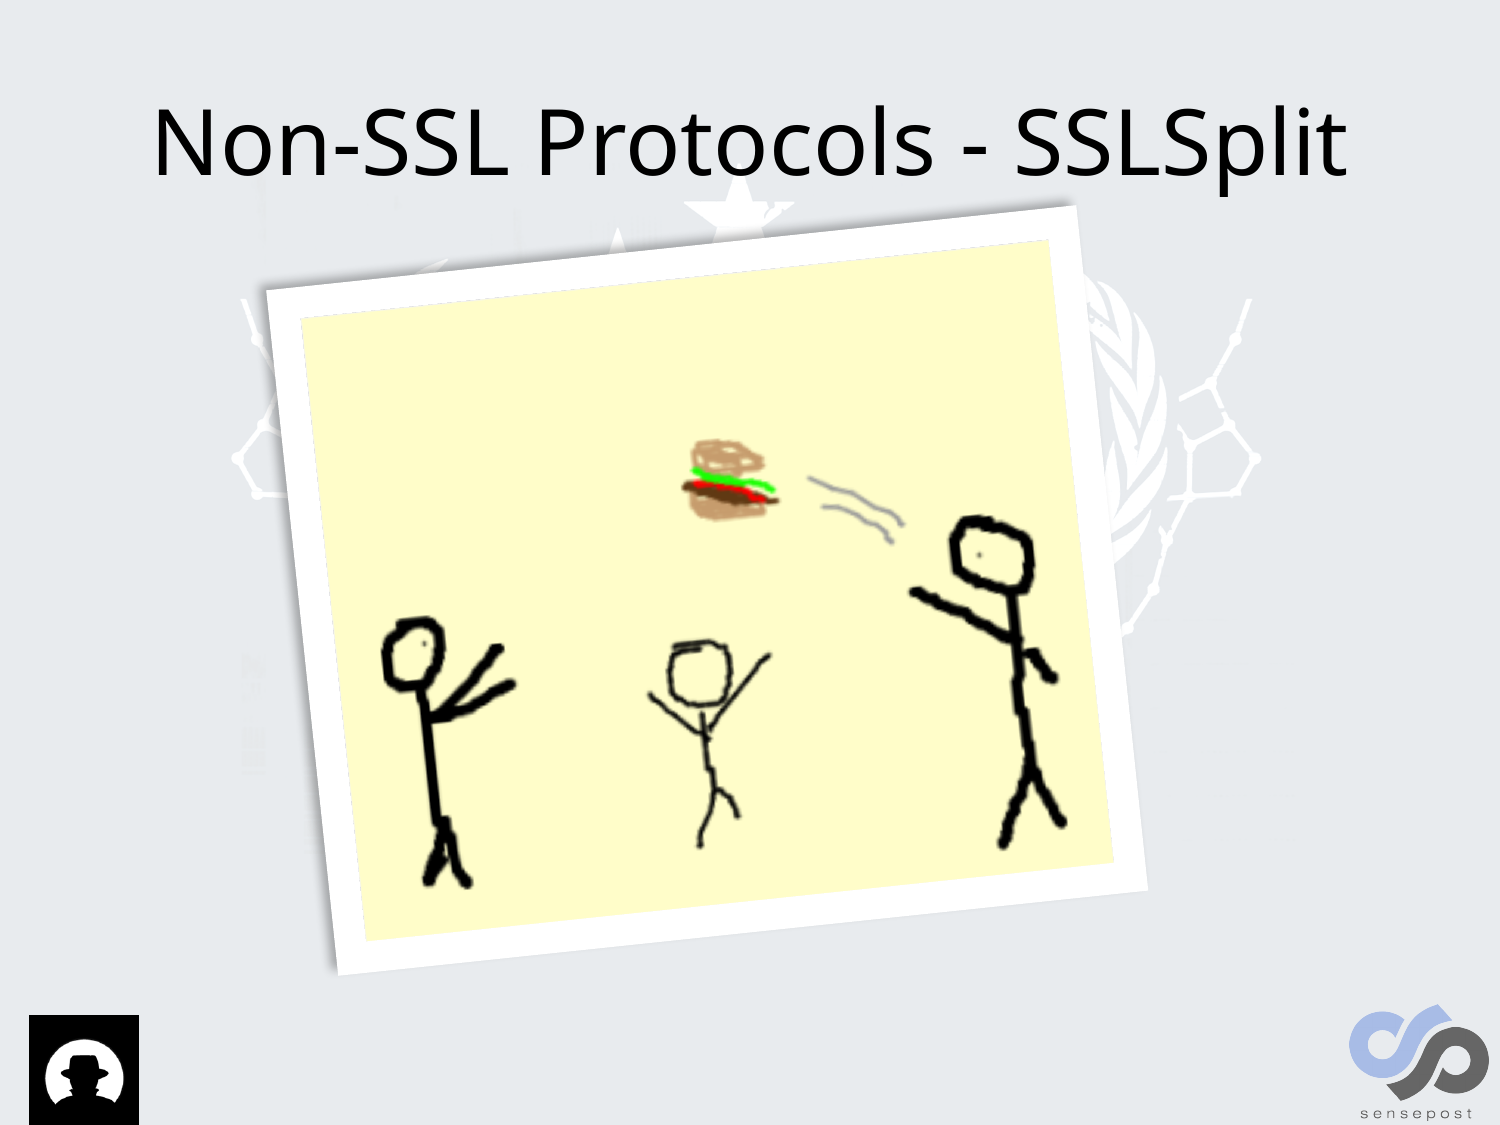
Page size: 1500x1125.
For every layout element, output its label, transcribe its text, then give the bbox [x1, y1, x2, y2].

picture [1349, 1004, 1489, 1121]
picture [302, 241, 1113, 941]
picture [29, 1015, 139, 1125]
title Non-SSL Protocols - SSLSplit [75, 45, 1425, 233]
